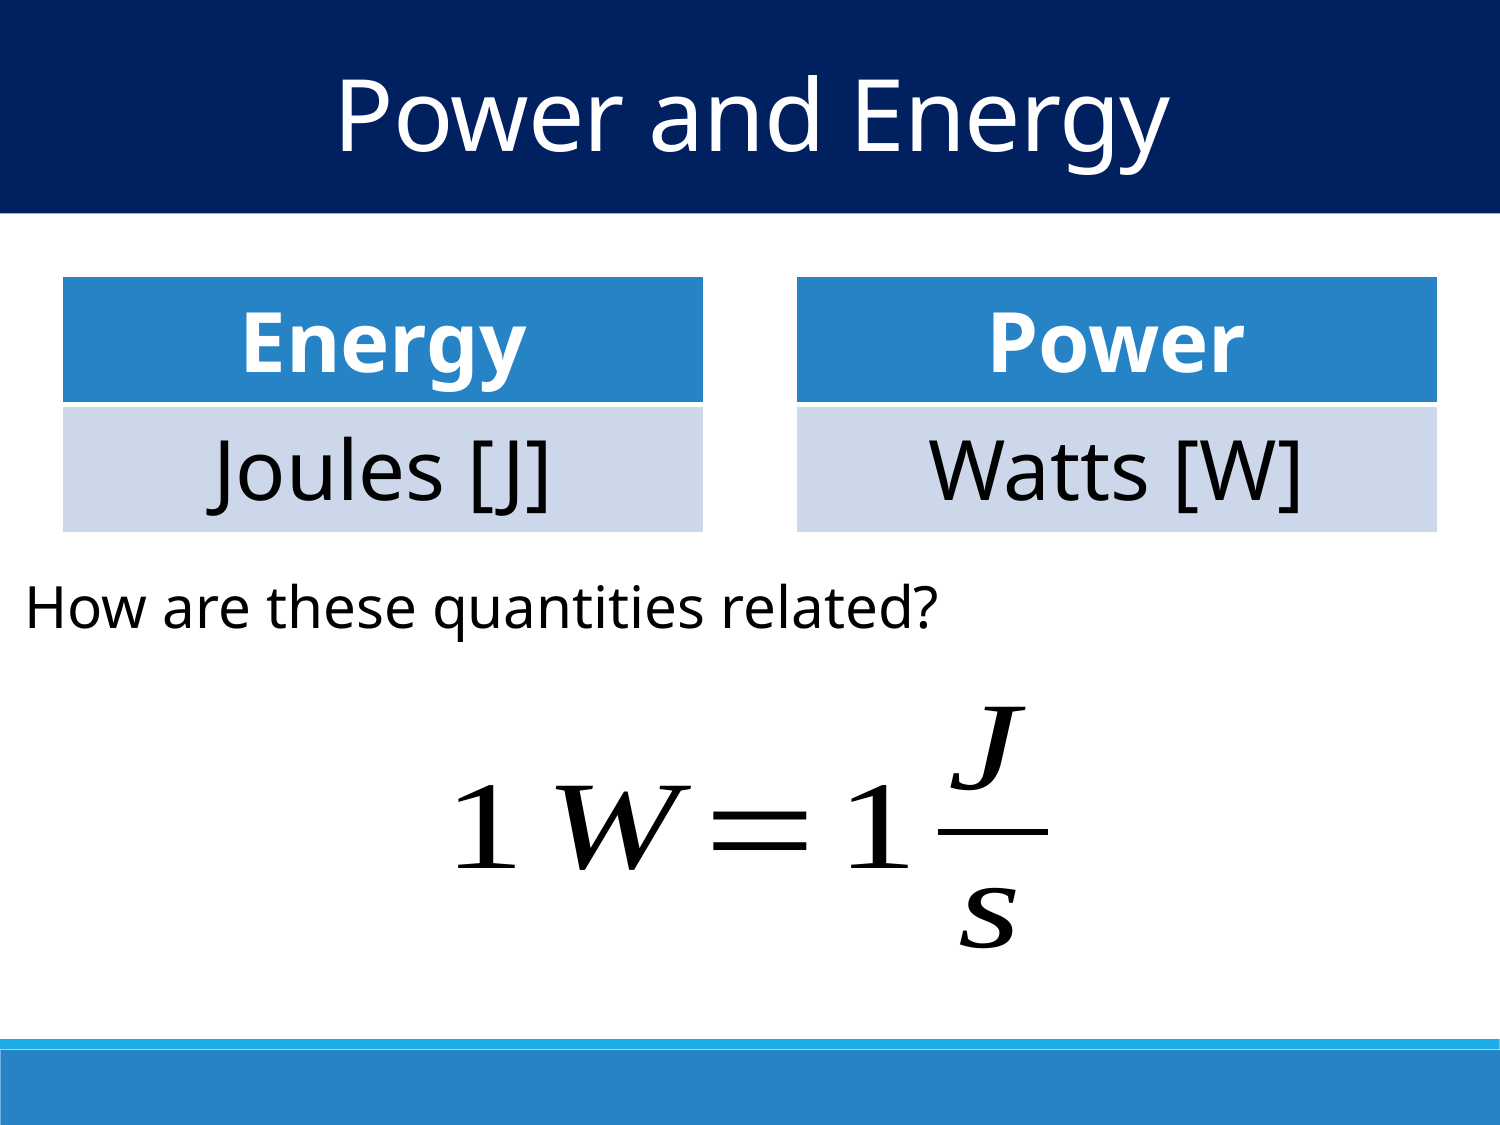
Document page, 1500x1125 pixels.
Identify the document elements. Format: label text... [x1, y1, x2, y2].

text_box Power and Energy [4, 62, 1500, 189]
text_box [0, 0, 1500, 215]
table_cell Joules [J] [63, 407, 703, 532]
table_header Power [797, 277, 1437, 402]
text_box How are these quantities related? [9, 562, 954, 648]
table_header Energy [63, 277, 703, 402]
table_cell Watts [W] [797, 407, 1437, 532]
